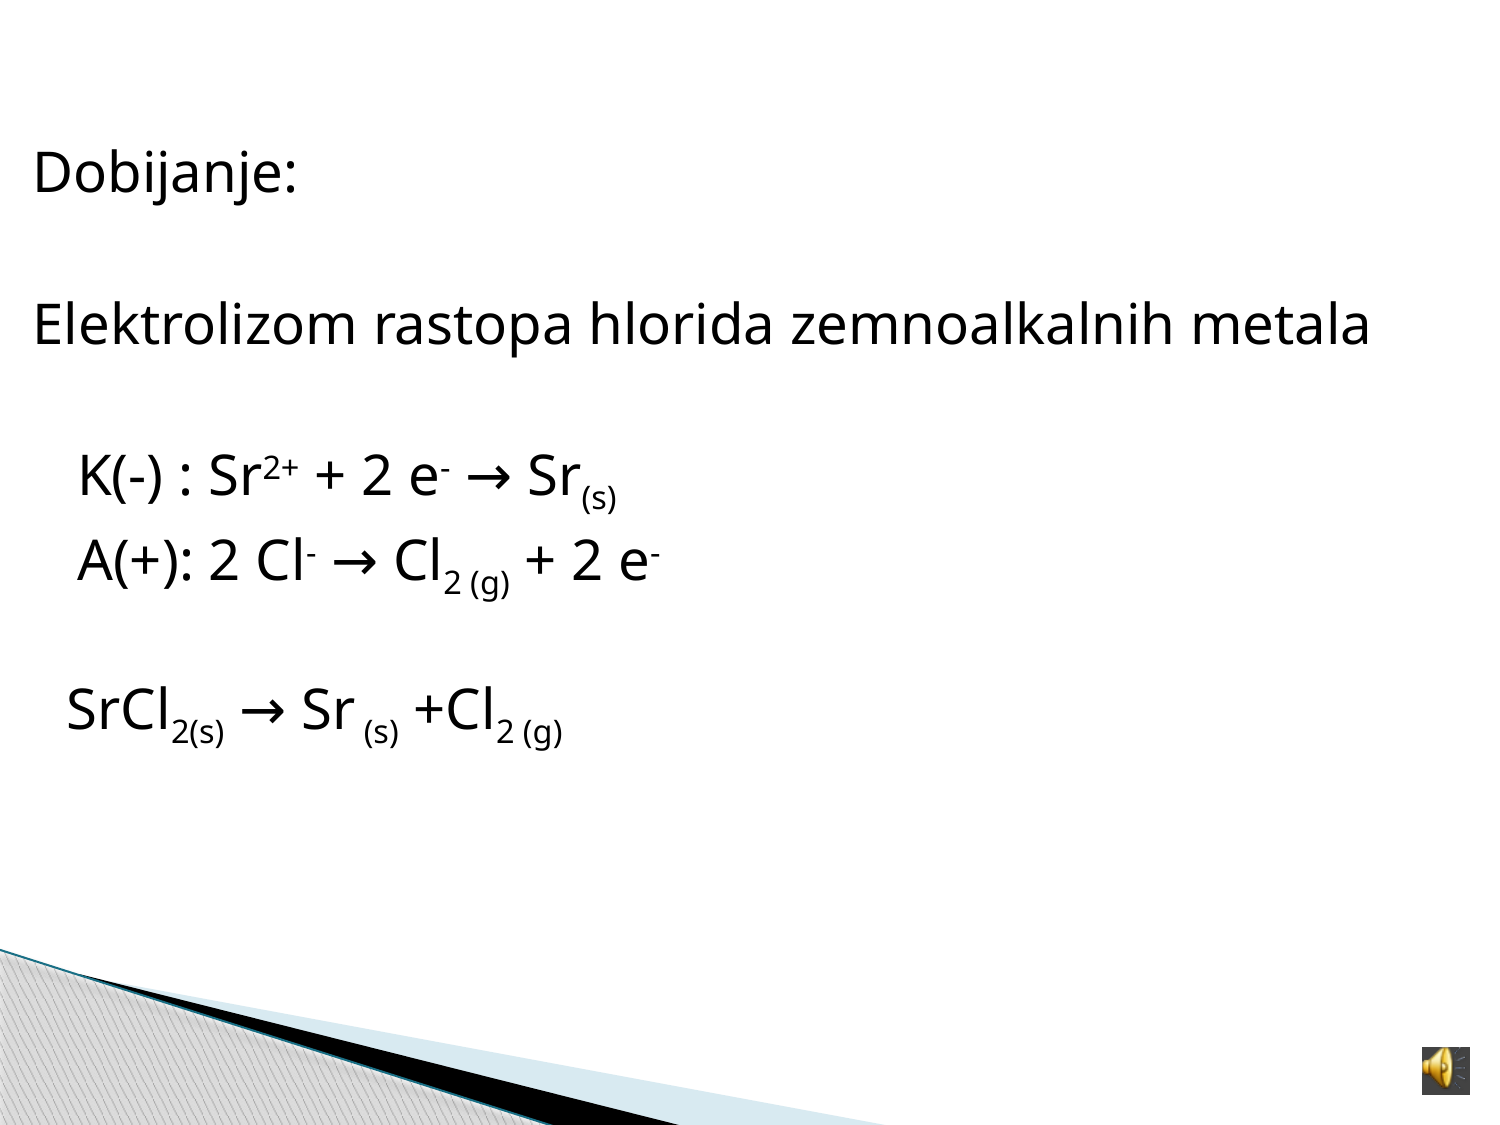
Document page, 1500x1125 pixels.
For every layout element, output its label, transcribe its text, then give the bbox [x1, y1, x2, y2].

picture [1420, 1045, 1472, 1097]
list Dobijanje: Elektrolizom rastopa hlorida zemnoalkalnih metala K(-) : Sr2+ + 2 e- → Sr(s) A(+): 2 Cl- → Cl2 (g) + 2 e- SrCl2(s) → Sr (s) +Cl2 (g) [0, 128, 1500, 786]
